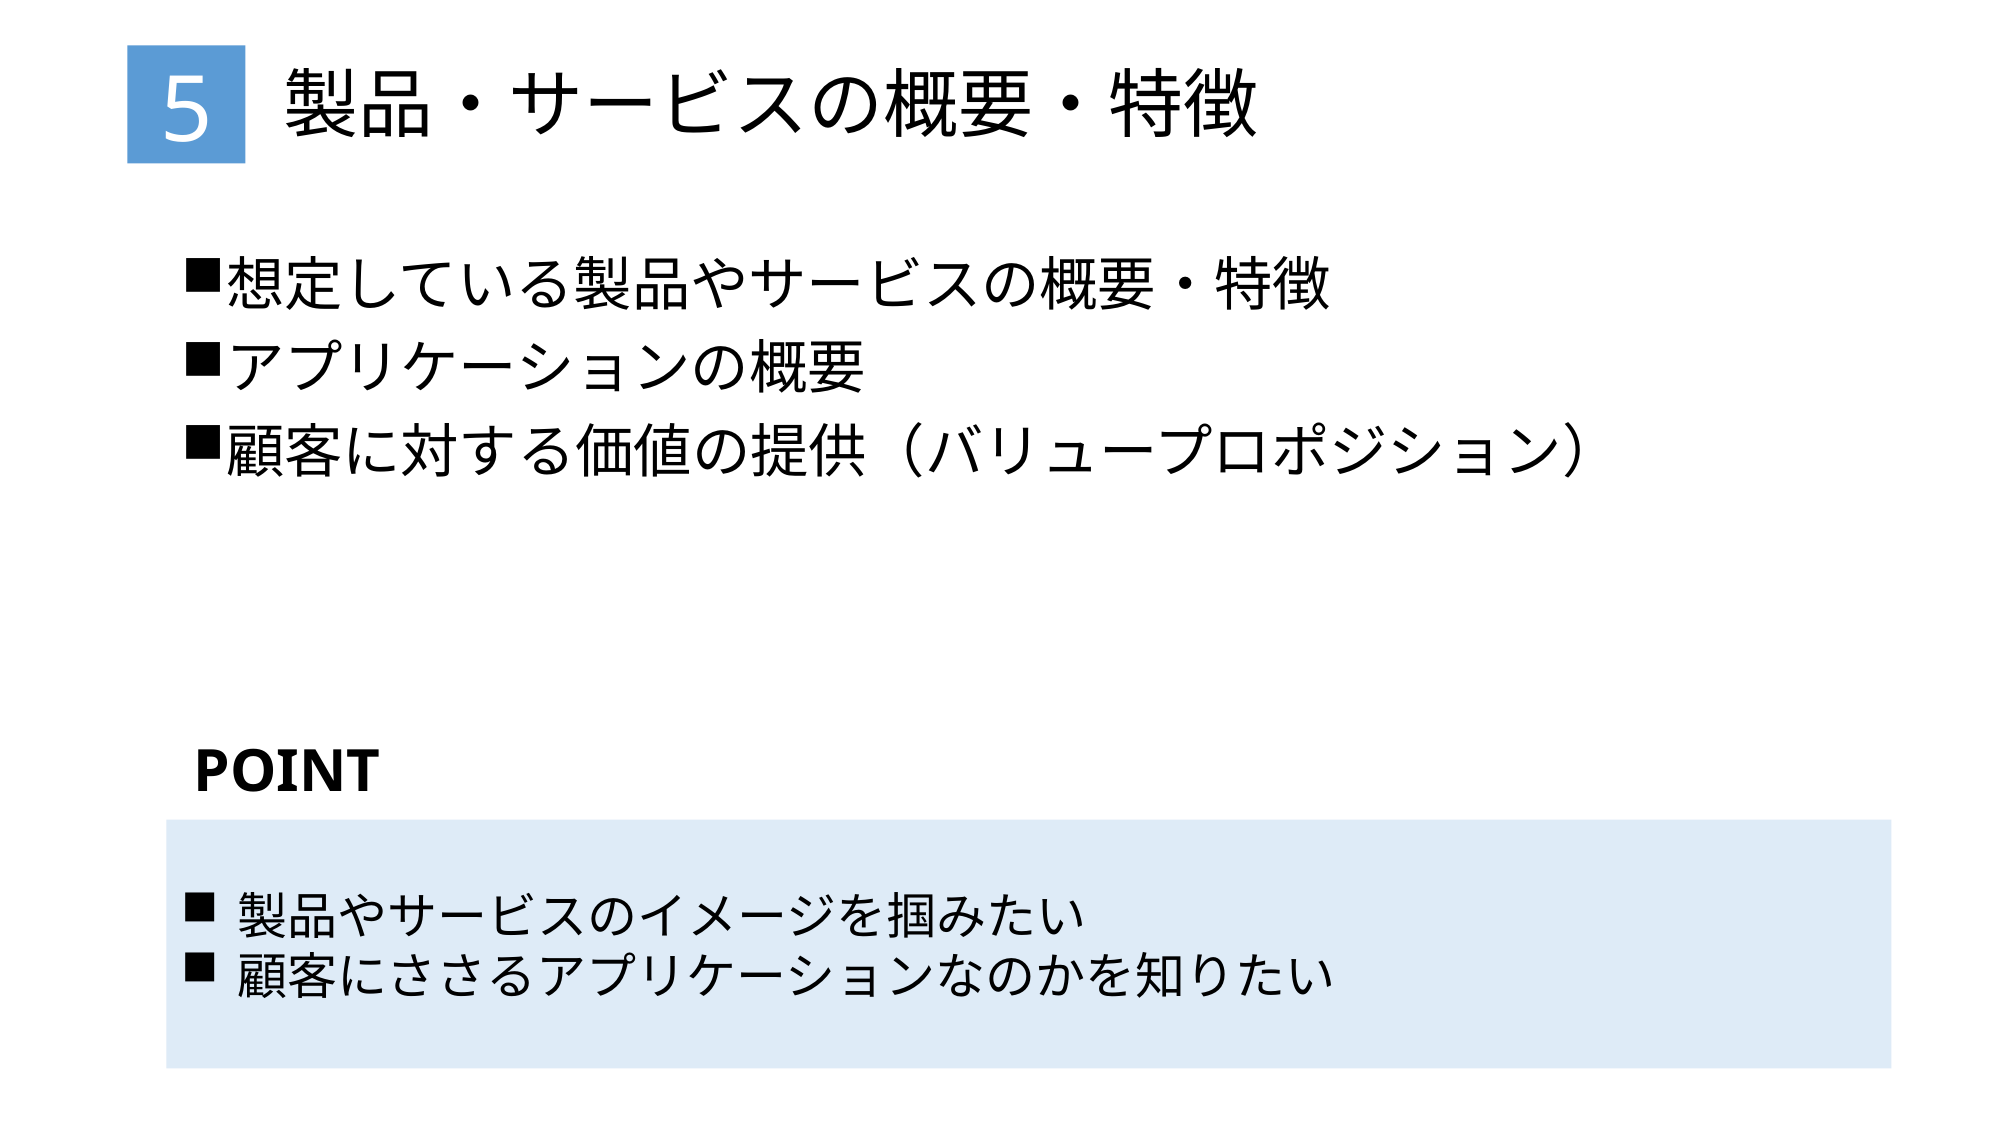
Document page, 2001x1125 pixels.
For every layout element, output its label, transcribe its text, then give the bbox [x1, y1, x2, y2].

text_box 5 [126, 44, 246, 164]
list 想定している製品やサービスの概要・特徴 アプリケーションの概要 顧客に対する価値の提供（バリュープロポジション） [166, 247, 1892, 728]
title 製品・サービスの概要・特徴 [268, 45, 1853, 169]
text_box POINT [147, 725, 427, 810]
text_box 製品やサービスのイメージを掴みたい 顧客にささるアプリケーションなのかを知りたい [165, 819, 1892, 1070]
